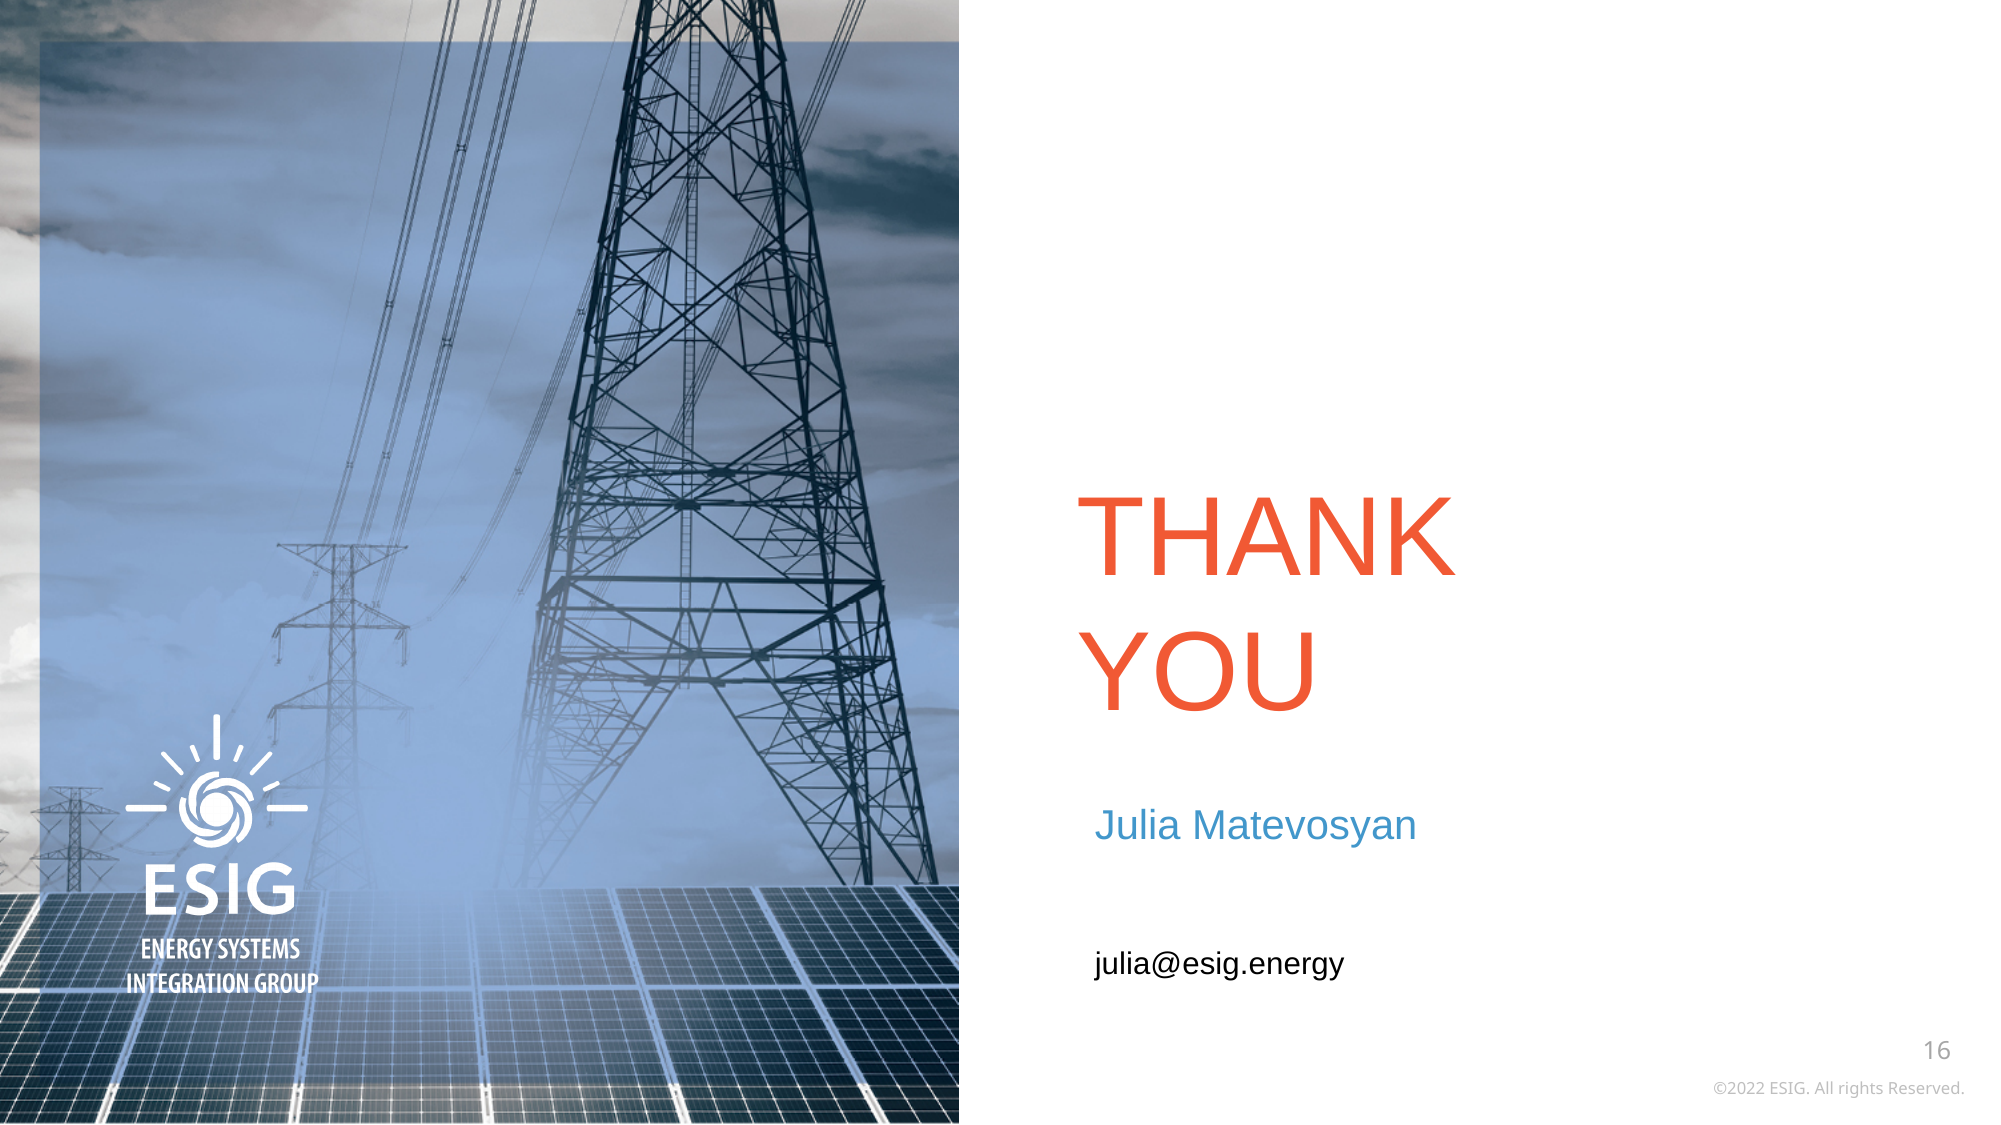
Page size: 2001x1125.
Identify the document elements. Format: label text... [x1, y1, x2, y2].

list julia@esig.energy [1080, 880, 1734, 989]
picture [0, 0, 959, 1125]
list Julia Matevosyan [1080, 796, 1734, 851]
